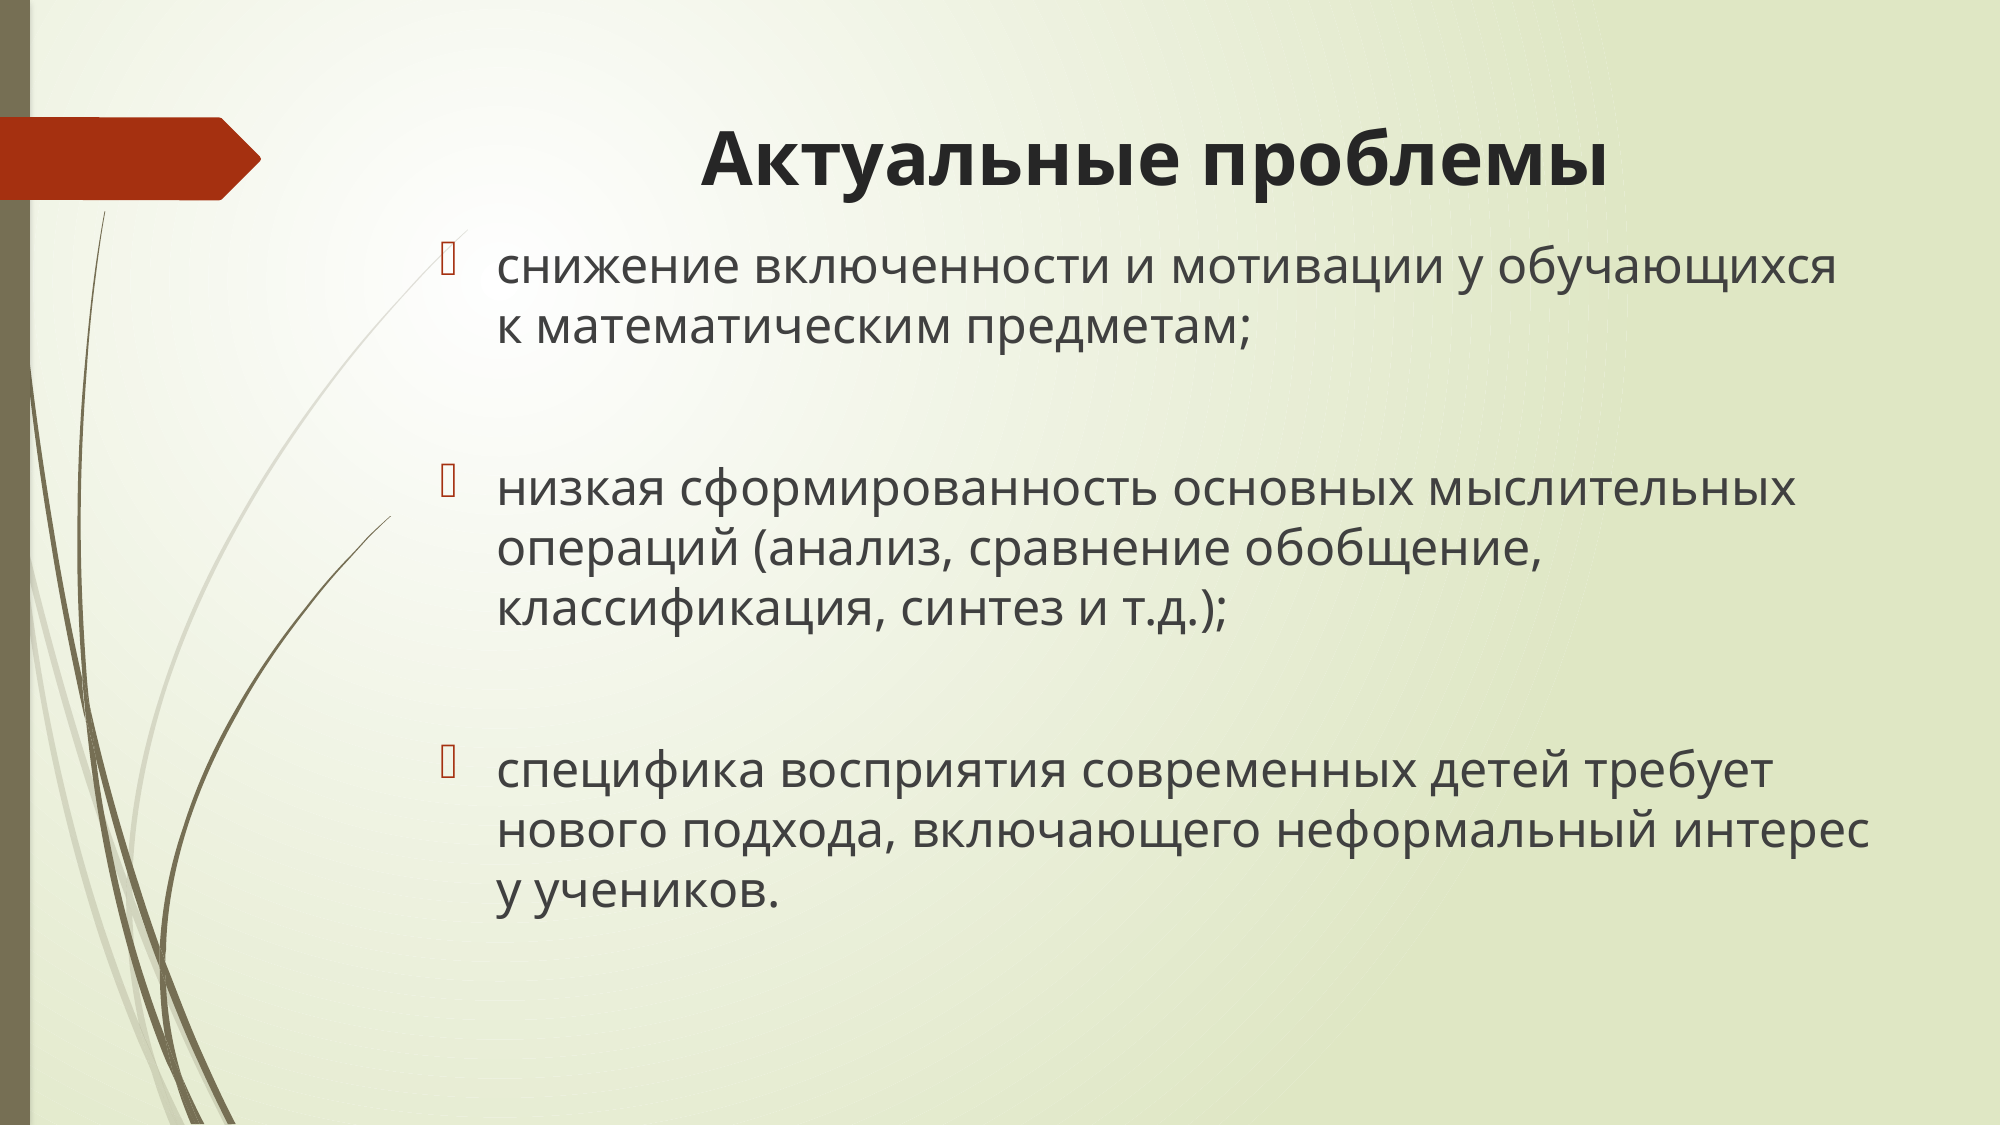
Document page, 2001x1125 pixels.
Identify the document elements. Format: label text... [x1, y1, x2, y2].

title Актуальные проблемы [425, 102, 1888, 226]
list снижение включенности и мотивации у обучающихся к математическим предметам; низкая сформированность основных мыслительных операций (анализ, сравнение обобщение, классификация, синтез и т.д.); специфика восприятия современных детей требует нового подхода, включающего неформальный интерес у учеников. [424, 226, 1888, 970]
